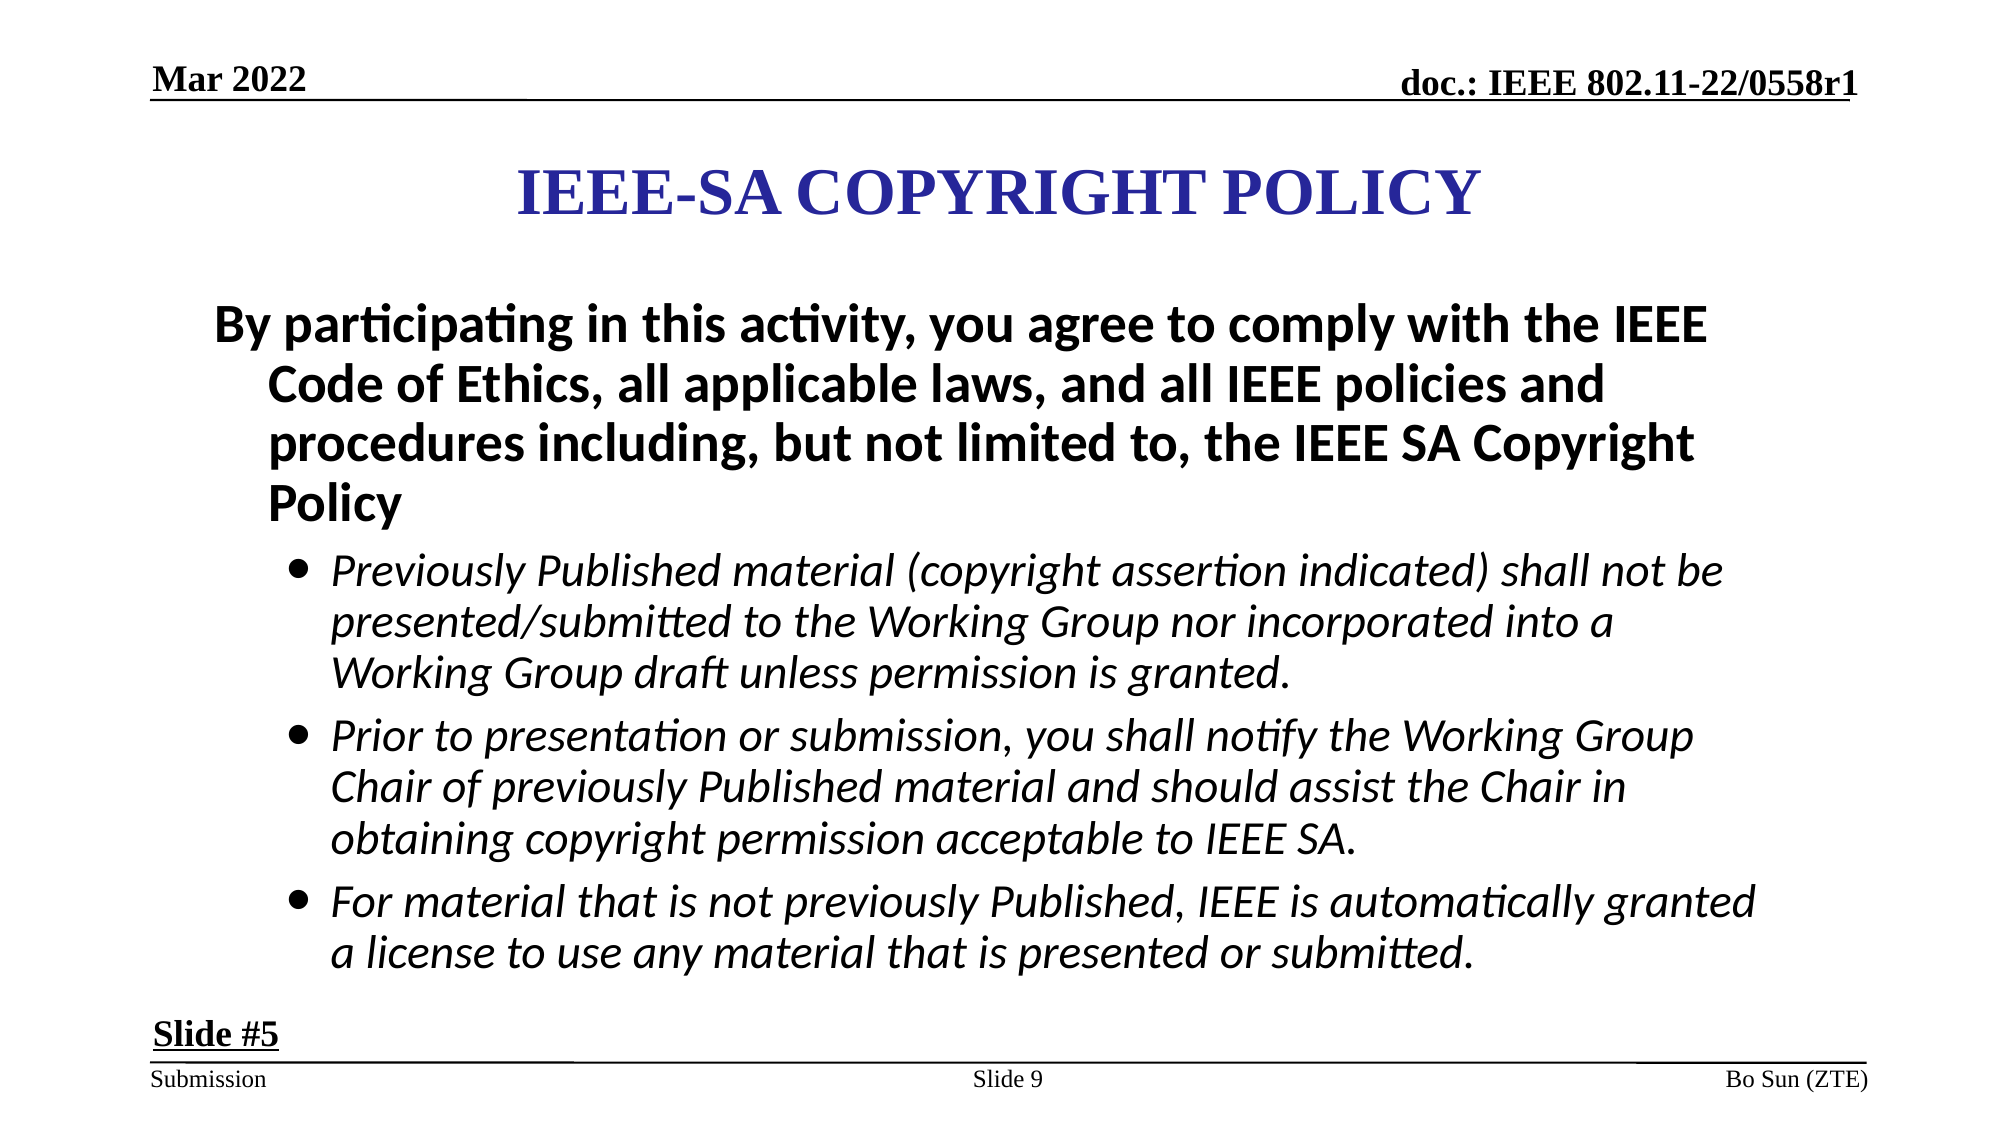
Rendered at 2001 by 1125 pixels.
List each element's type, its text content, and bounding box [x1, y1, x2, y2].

text_box By participating in this activity, you agree to comply with the IEEE Code of Ethics, all applicable laws, and all IEEE policies and procedures including, but not limited to, the IEEE SA Copyright Policy Previously Published material (copyright assertion indicated) shall not be presented/submitted to the Working Group nor incorporated into a Working Group draft unless permission is granted. Prior to presentation or submission, you shall notify the Working Group Chair of previously Published material and should assist the Chair in obtaining copyright permission acceptable to IEEE SA. For material that is not previously Published, IEEE is automatically granted a license to use any material that is presented or submitted. [200, 287, 1800, 988]
text_box Slide #5 [138, 1002, 295, 1062]
footer Bo Sun (ZTE) [1171, 1061, 1869, 1093]
slide_number Slide 9 [949, 1061, 1067, 1123]
text_box IEEE-SA COPYRIGHT POLICY [362, 100, 1638, 276]
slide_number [152, 54, 563, 100]
